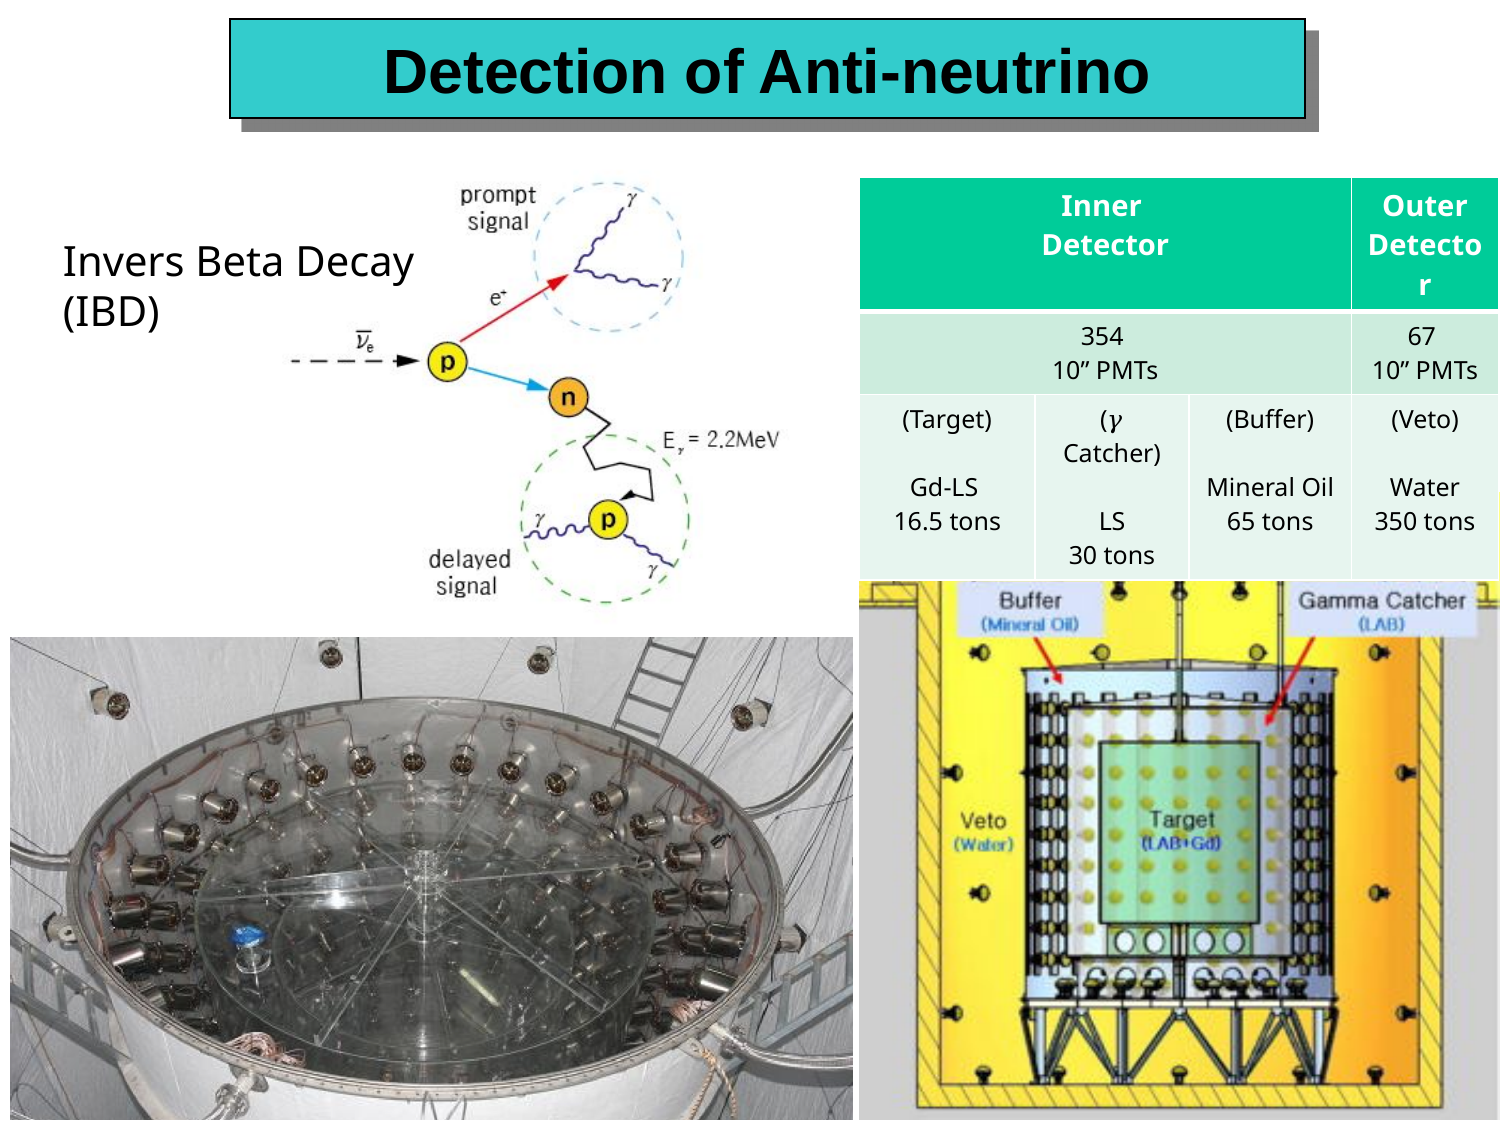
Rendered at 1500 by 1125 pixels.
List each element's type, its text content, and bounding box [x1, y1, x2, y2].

table_header Inner Detector [860, 178, 1351, 309]
picture [859, 492, 1500, 1120]
table_cell 67 10” PMTs [1352, 314, 1498, 394]
picture [10, 148, 853, 1120]
table_cell (Target) Gd-LS 16.5 tons [860, 395, 1034, 491]
text_box Detection of Anti-neutrino [230, 19, 1306, 118]
table_header Outer Detector [1352, 178, 1498, 309]
table_cell 354 10” PMTs [860, 314, 1351, 394]
text_box Invers Beta Decay (IBD) [48, 227, 260, 342]
table_cell (Veto) Water 350 tons [1352, 395, 1498, 491]
table_cell (Buffer) Mineral Oil 65 tons [1190, 395, 1351, 491]
table_cell (𝛾 Catcher) LS 30 tons [1036, 395, 1188, 491]
